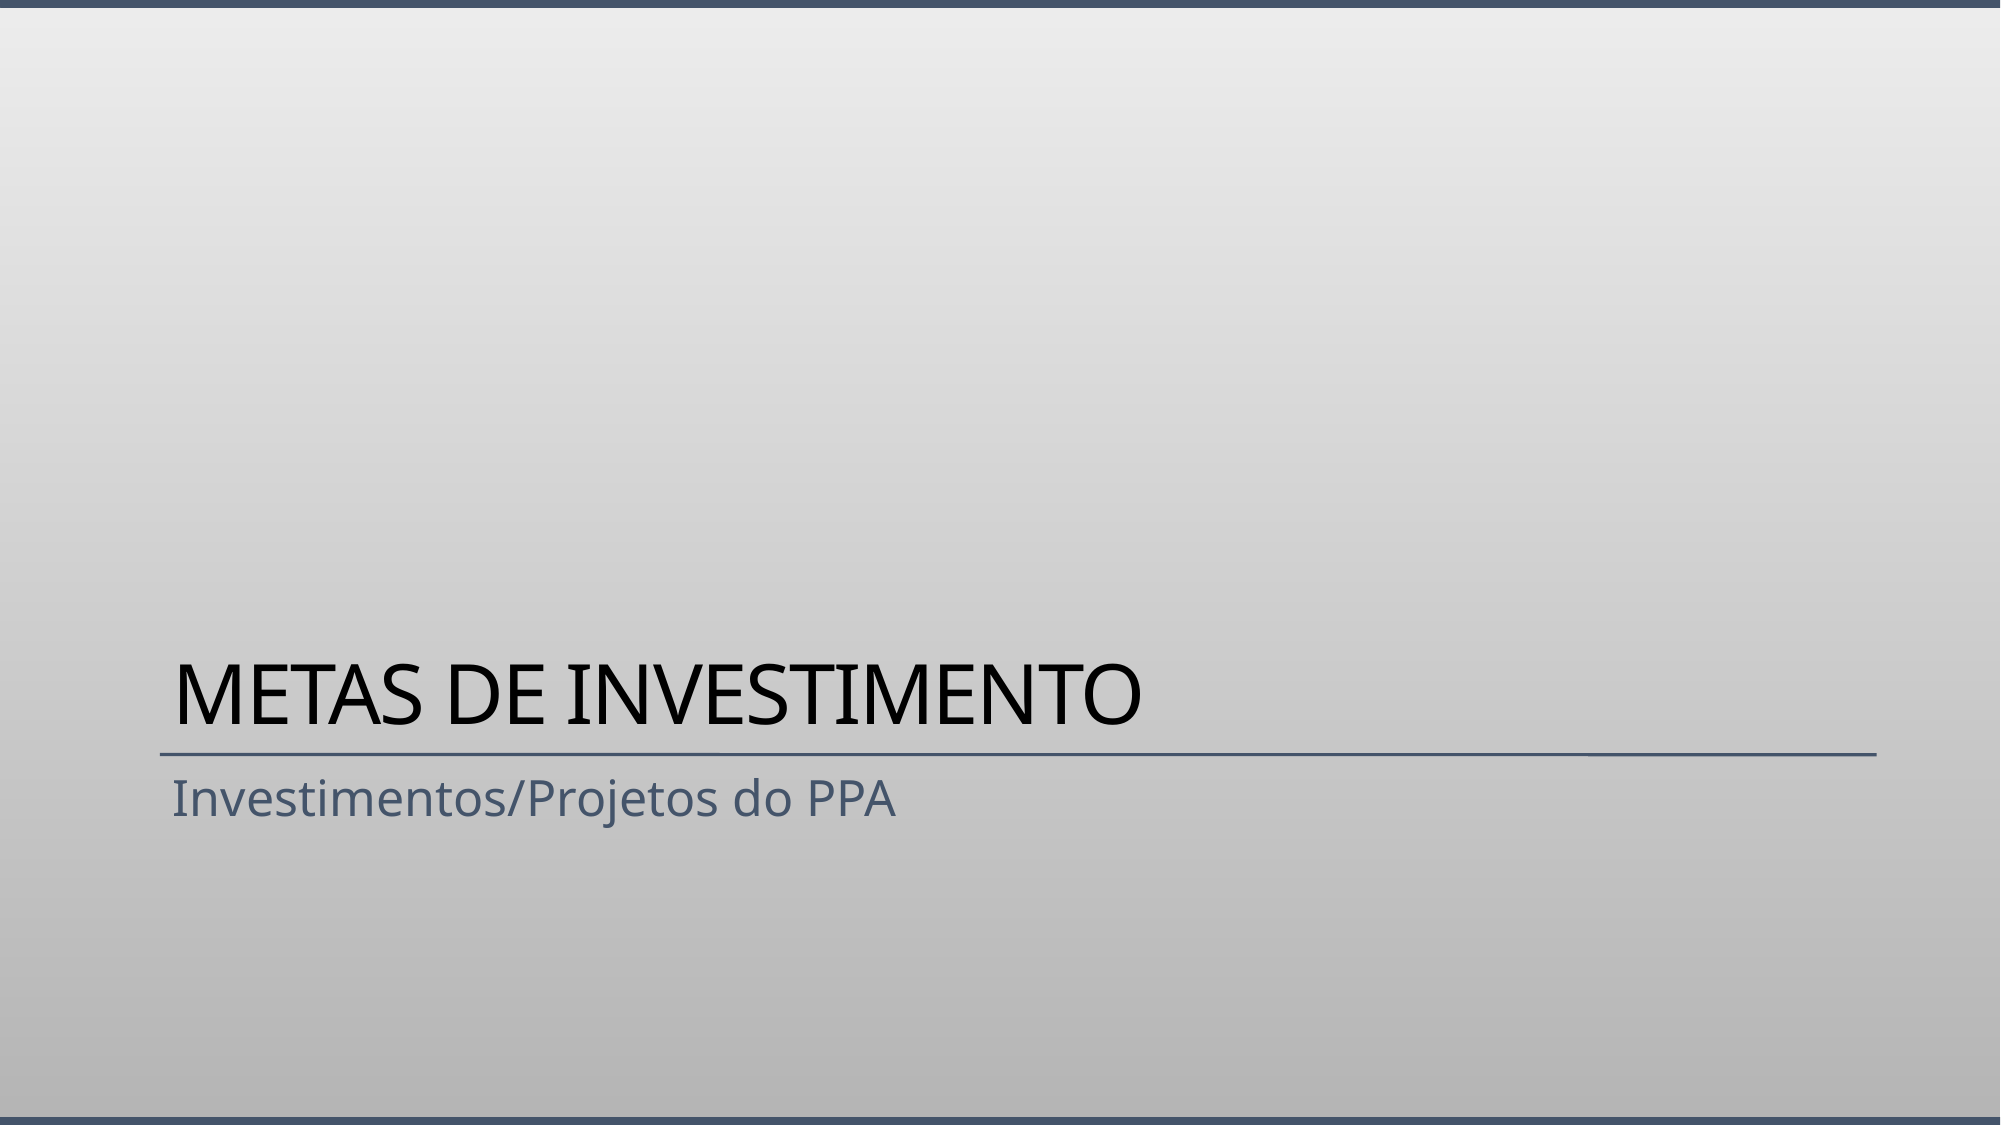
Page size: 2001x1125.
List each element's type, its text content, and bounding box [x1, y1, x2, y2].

list Investimentos/Projetos do PPA [157, 758, 1858, 1006]
title Metas de investimento [157, 387, 1858, 749]
